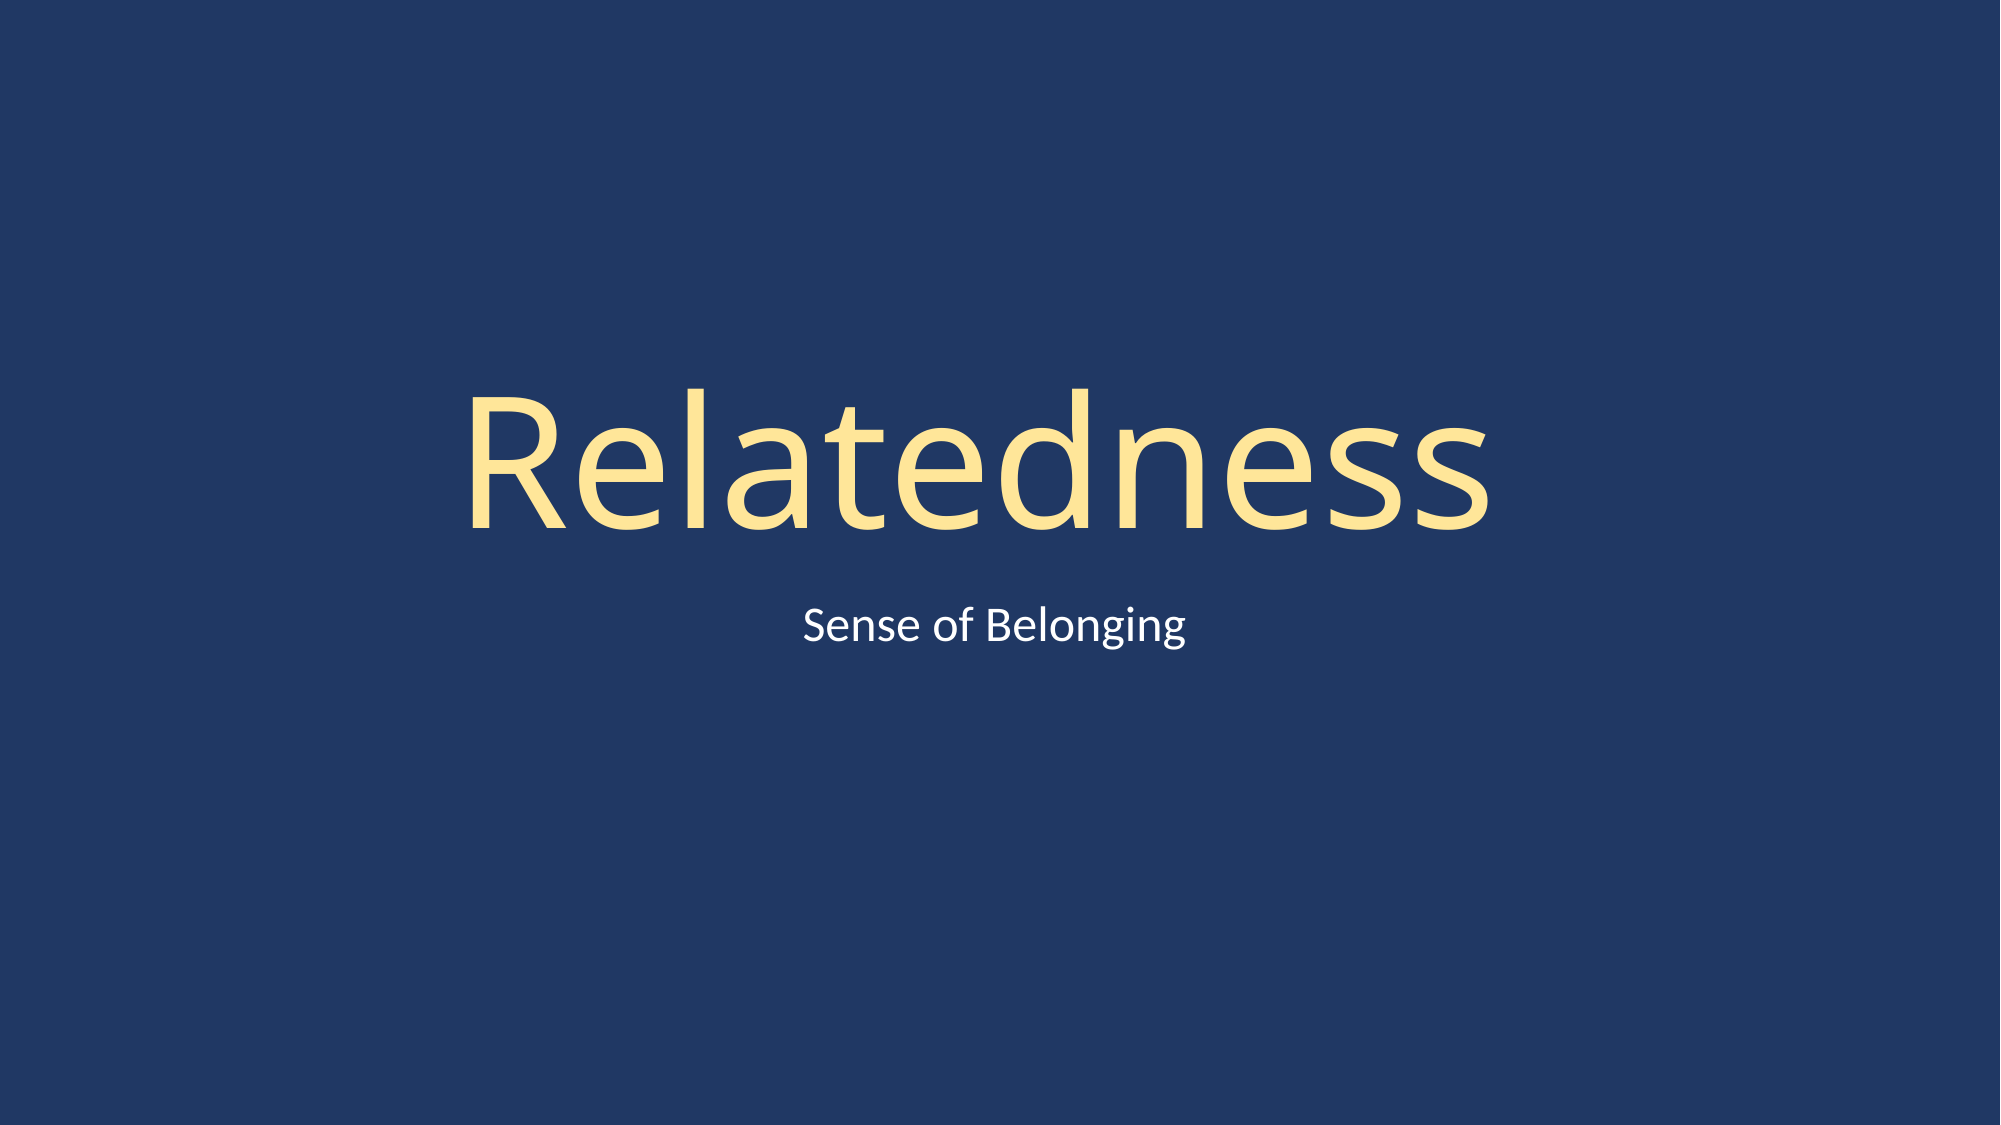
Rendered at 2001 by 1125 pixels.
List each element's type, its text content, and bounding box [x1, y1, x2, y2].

title Relatedness [249, 184, 1750, 576]
subtitle Sense of Belonging [249, 590, 1750, 863]
